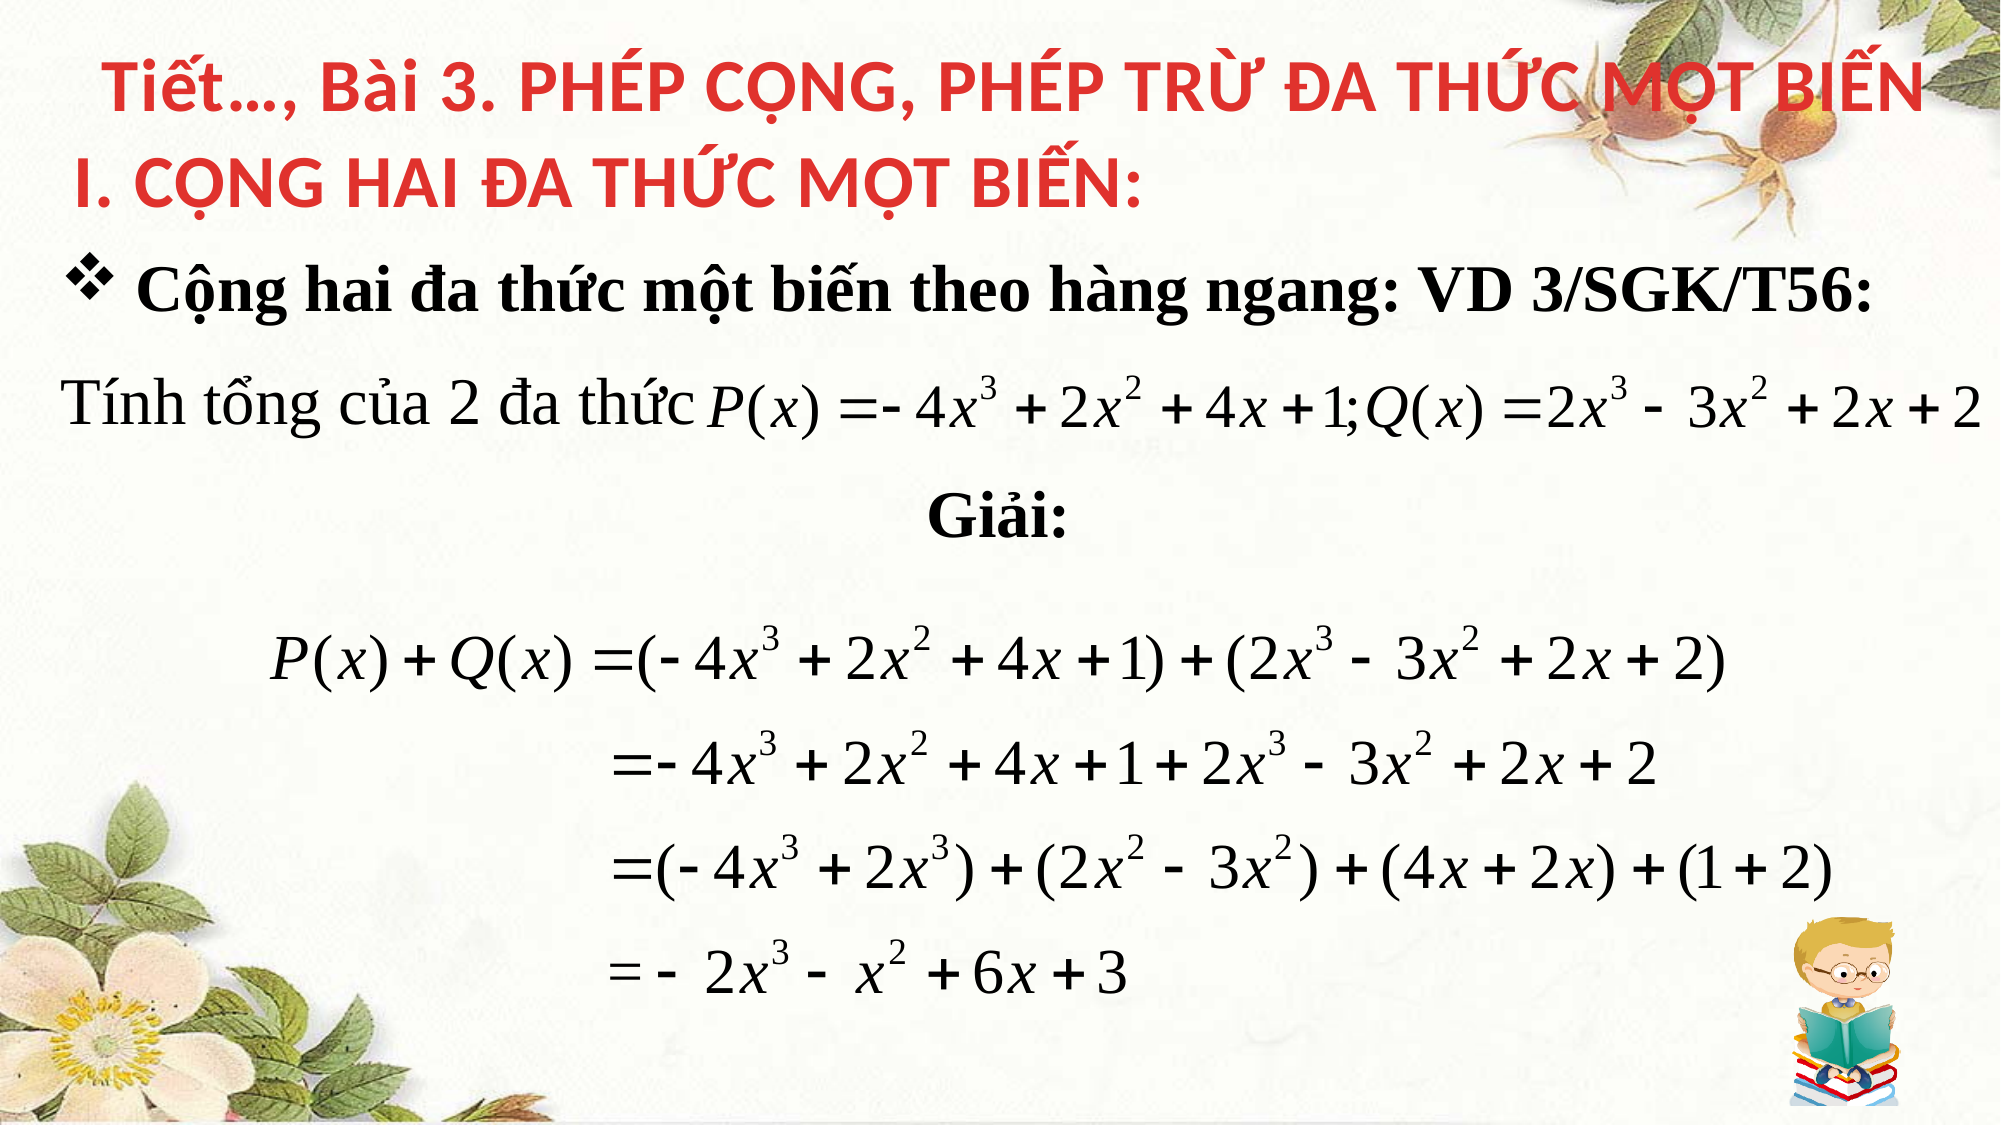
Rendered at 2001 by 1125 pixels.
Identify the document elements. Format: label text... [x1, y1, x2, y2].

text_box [697, 361, 1992, 454]
text_box Cộng hai đa thức một biến theo hàng ngang: VD 3/SGK/T56: Tính tổng của 2 đa thức Giải: [45, 237, 1952, 672]
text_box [260, 612, 1845, 1004]
text_box I. CỘNG HAI ĐA THỨC MỘT BIẾN: [53, 122, 1167, 233]
text_box Tiết…, Bài 3. PHÉP CỘNG, PHÉP TRỪ ĐA THỨC MỘT BIẾN [81, 26, 1950, 137]
picture [0, 0, 2001, 1125]
